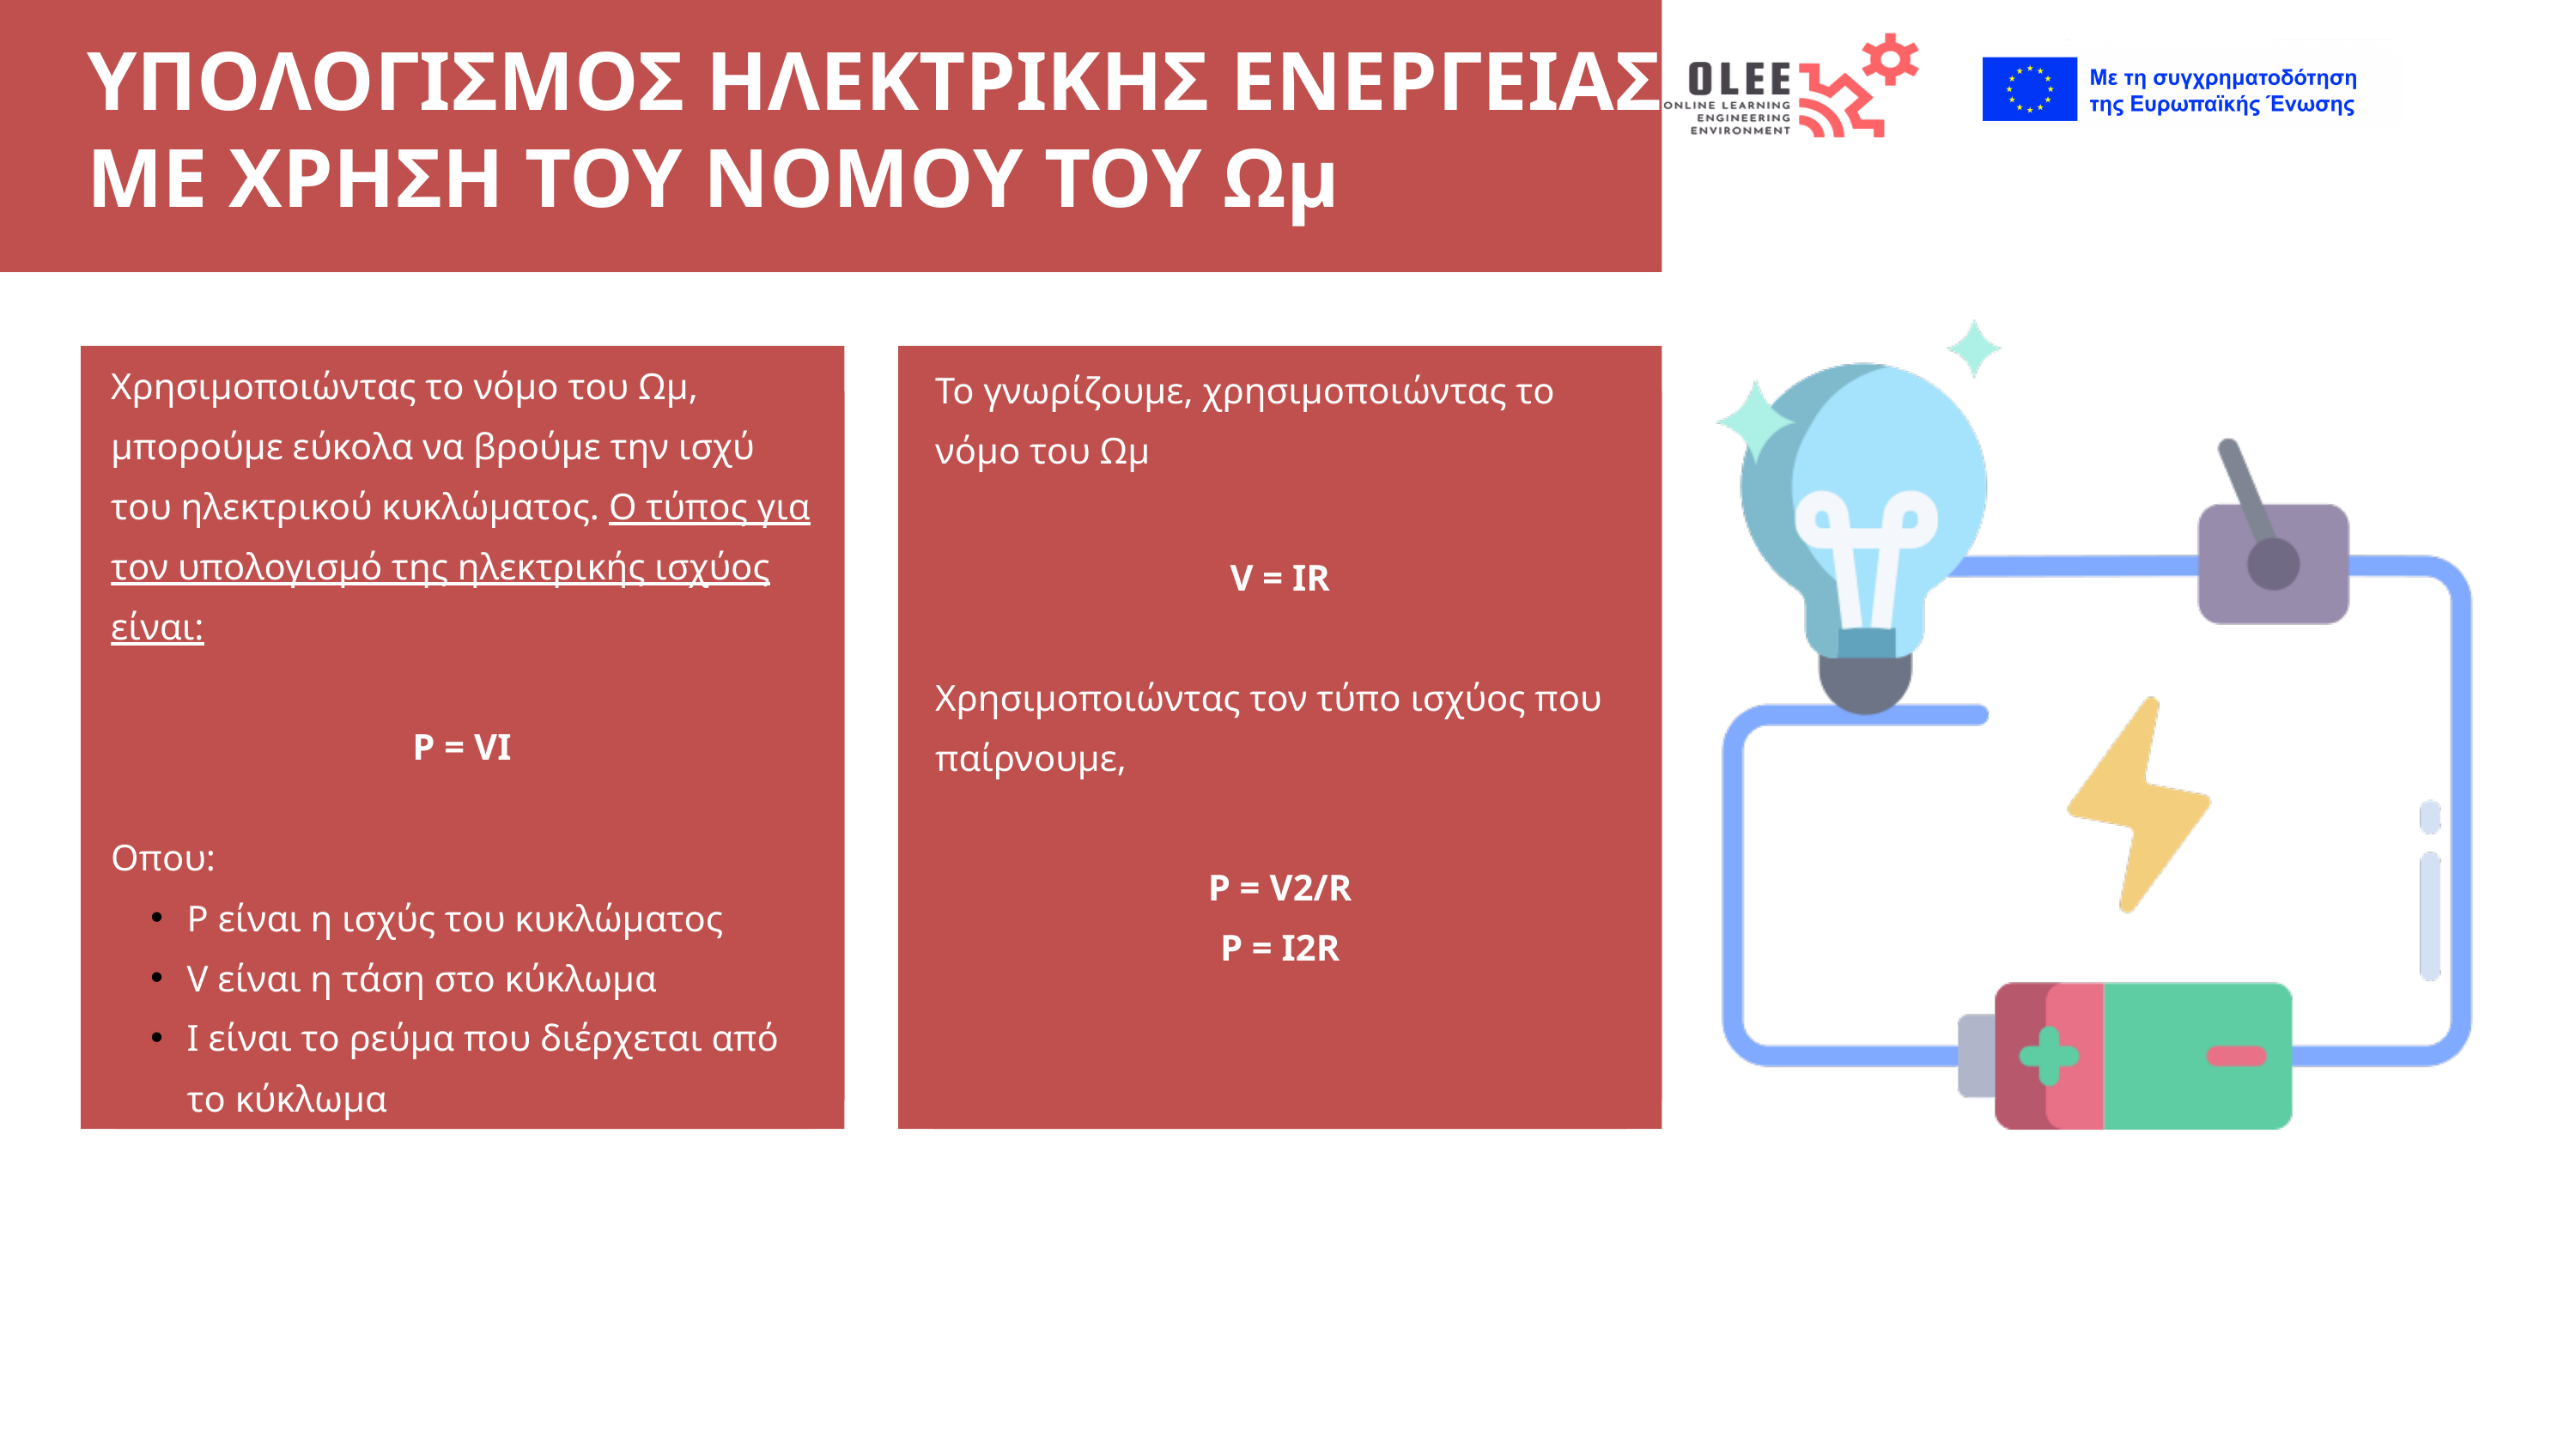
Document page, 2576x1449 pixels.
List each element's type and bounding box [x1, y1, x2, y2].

text_box [0, 0, 1662, 272]
text_box [80, 345, 845, 1130]
text_box [1716, 319, 2473, 1130]
text_box [897, 345, 1662, 1130]
text_box [1668, 0, 1958, 256]
text_box [1975, 19, 2413, 142]
picture [1956, 40, 2402, 137]
